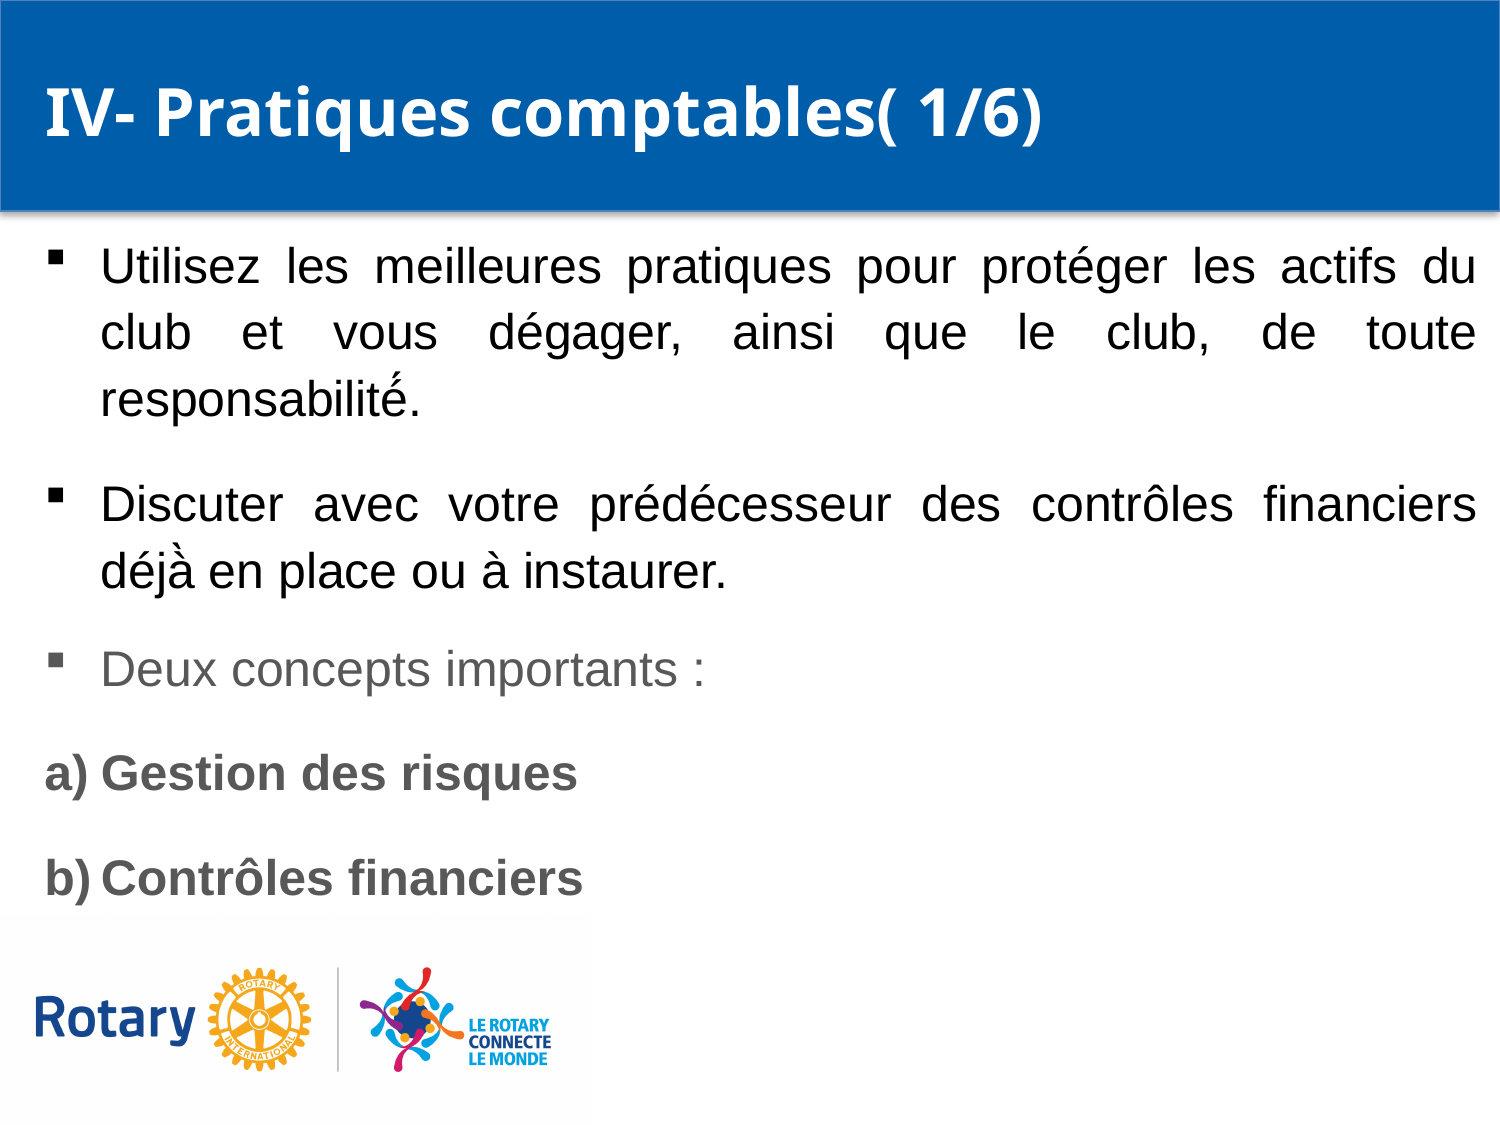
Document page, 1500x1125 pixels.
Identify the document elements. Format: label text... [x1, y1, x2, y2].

text_box Utilisez les meilleures pratiques pour protéger les actifs du club et vous dégager, ainsi que le club, de toute responsabilité́. Discuter avec votre prédécesseur des contrôles financiers déjà̀ en place ou à instaurer. Deux concepts importants : Gestion des risques Contrôles financiers [29, 219, 1493, 1083]
picture [0, 914, 591, 1125]
text_box IV- Pratiques comptables( 1/6) [30, 78, 1059, 157]
